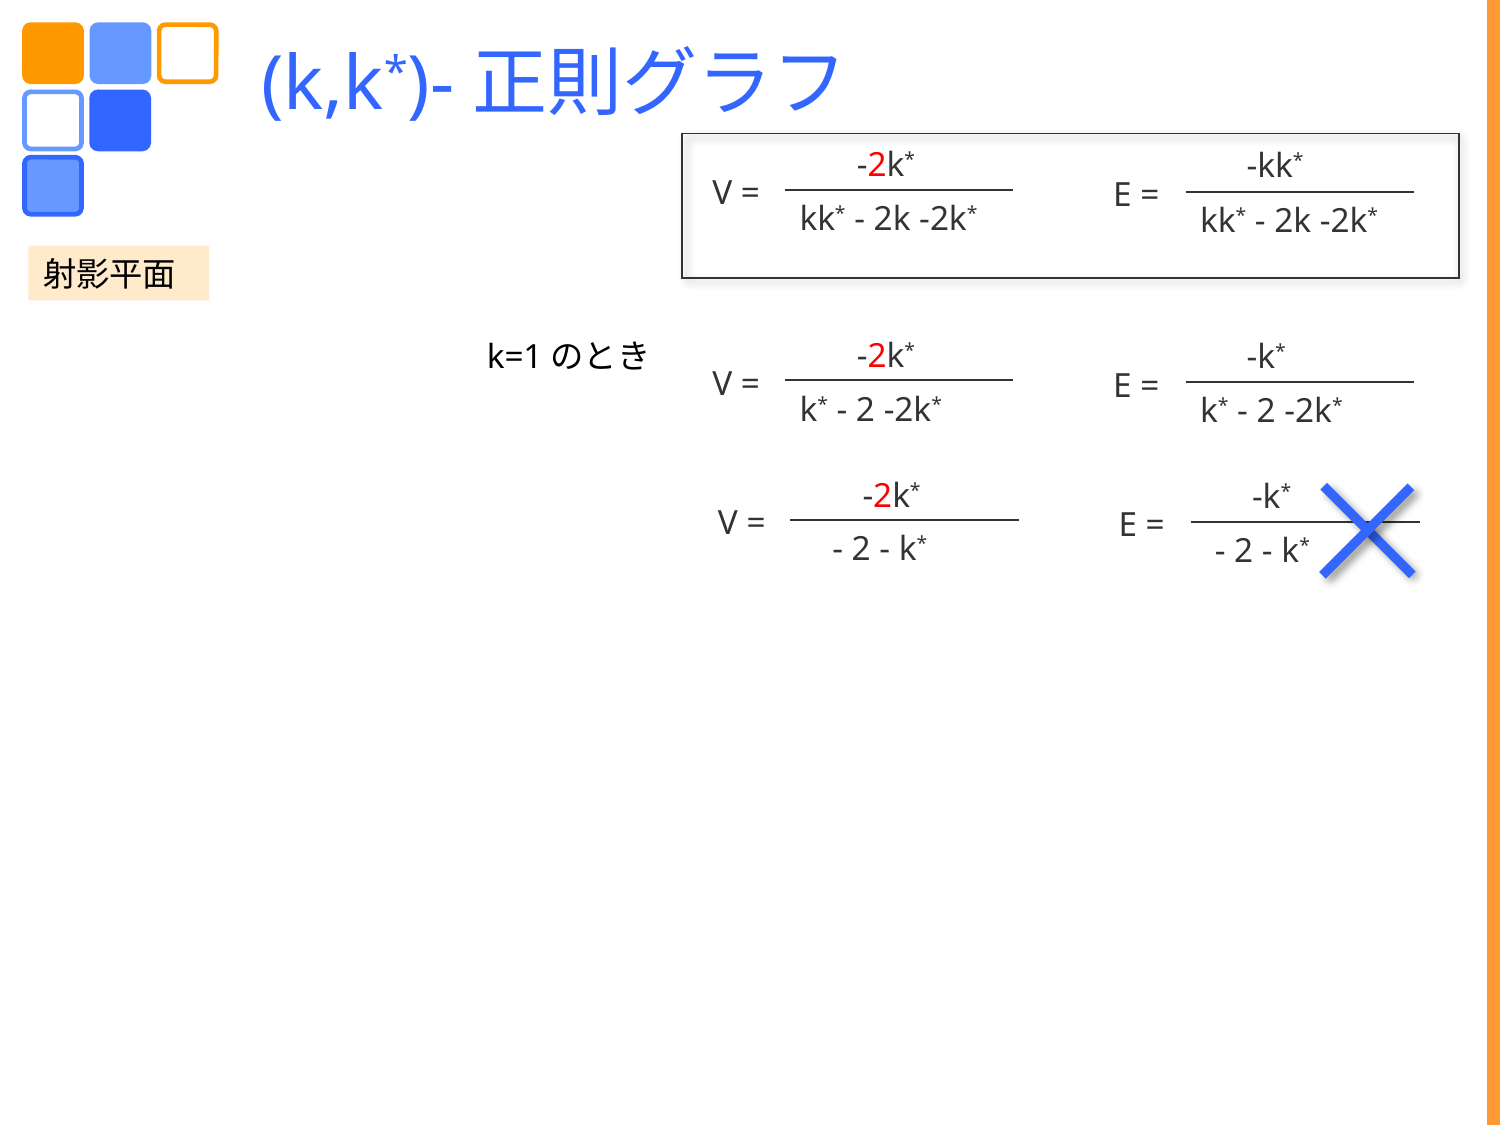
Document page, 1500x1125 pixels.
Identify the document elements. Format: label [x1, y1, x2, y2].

text_box [697, 326, 1460, 438]
text_box [246, 26, 1466, 278]
text_box [703, 466, 1456, 578]
text_box [27, 245, 210, 301]
text_box [471, 327, 692, 384]
